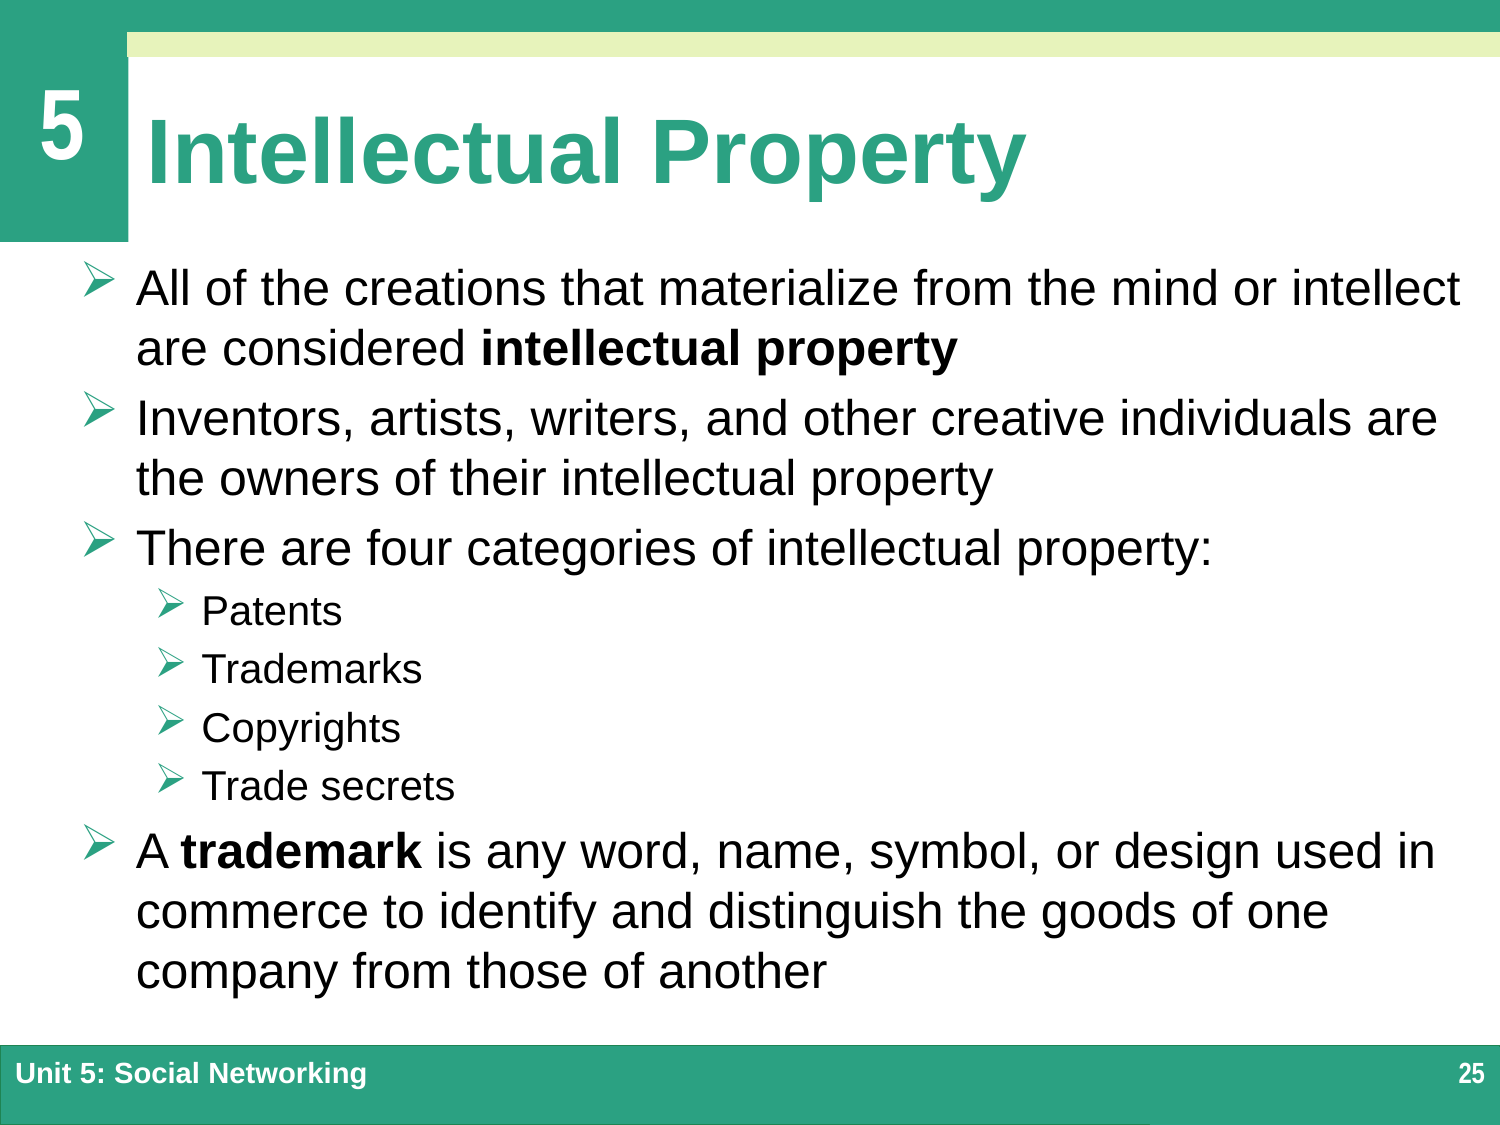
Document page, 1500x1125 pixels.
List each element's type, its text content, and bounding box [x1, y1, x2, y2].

title Intellectual Property [131, 60, 1500, 234]
footer Unit 5: Social Networking [0, 1046, 1149, 1125]
slide_number 25 [1149, 1046, 1500, 1125]
list All of the creations that materialize from the mind or intellect are considered intellectual property Inventors, artists, writers, and other creative individuals are the owners of their intellectual property There are four categories of intellectual property: Patents Trademarks Copyrights Trade secrets A trademark is any word, name, symbol, or design used in commerce to identify and distinguish the goods of one company from those of another [64, 247, 1500, 1026]
